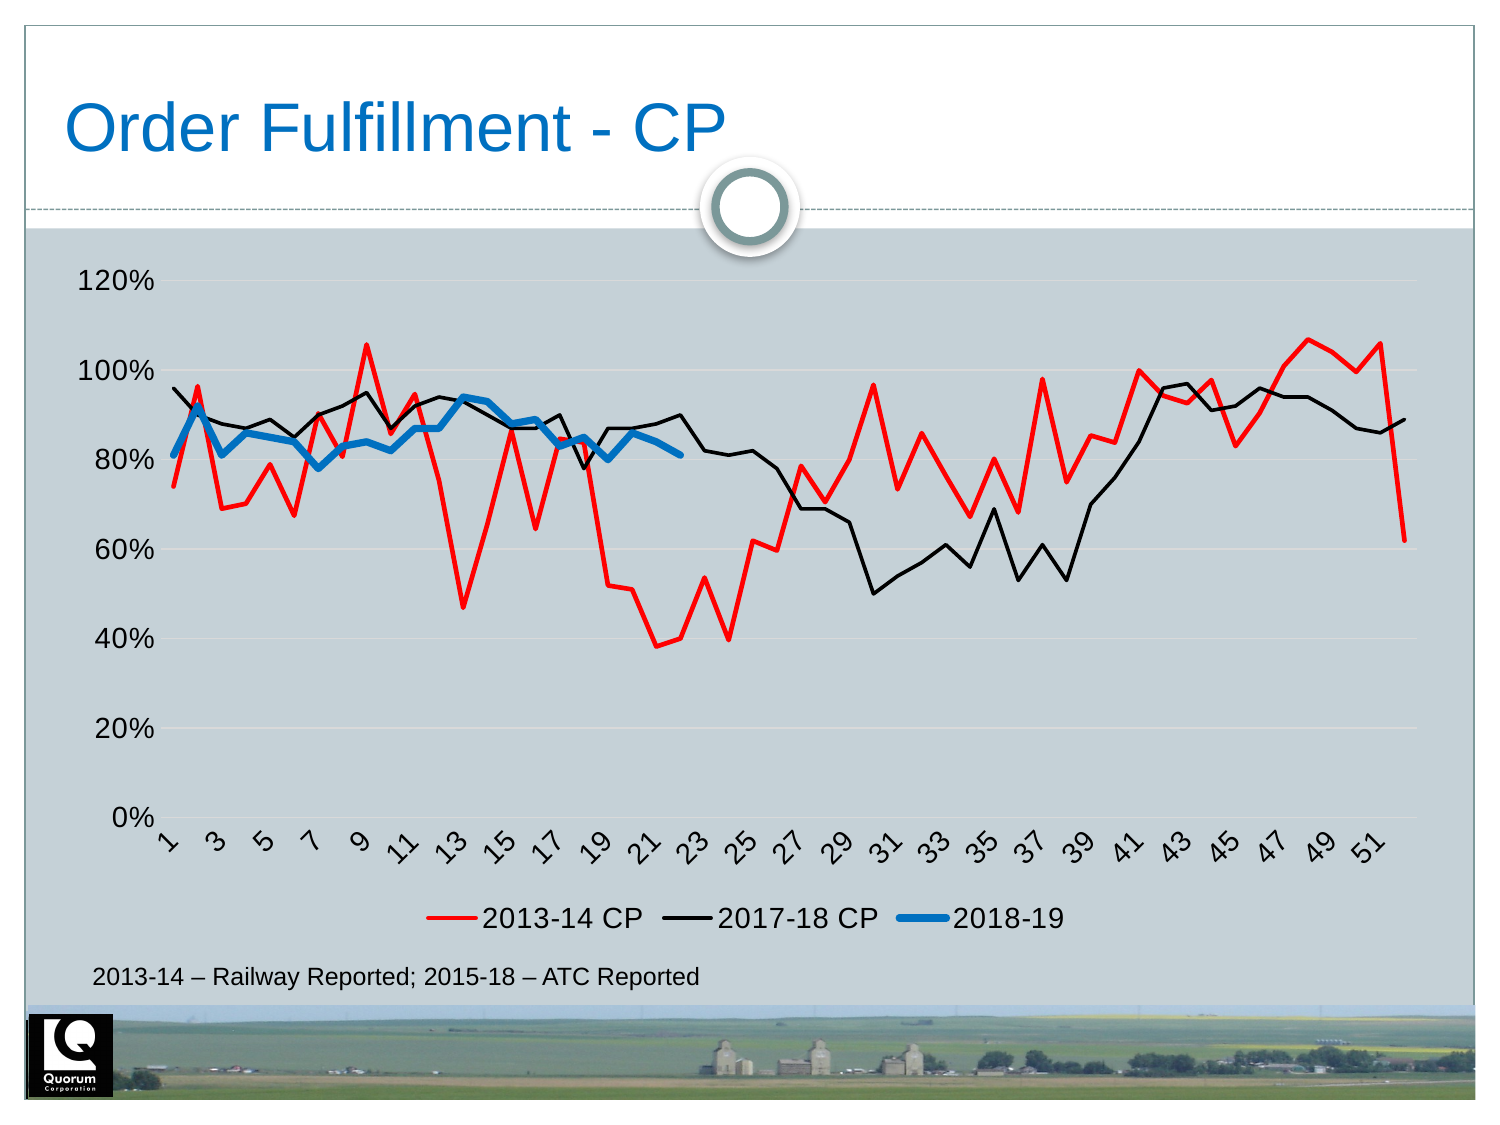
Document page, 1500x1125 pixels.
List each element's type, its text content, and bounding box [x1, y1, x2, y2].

chart [49, 250, 1445, 941]
text_box 2013-14 – Railway Reported; 2015-18 – ATC Reported [77, 953, 717, 998]
title Order Fulfillment - CP [49, 61, 1450, 187]
picture [26, 1005, 1476, 1100]
